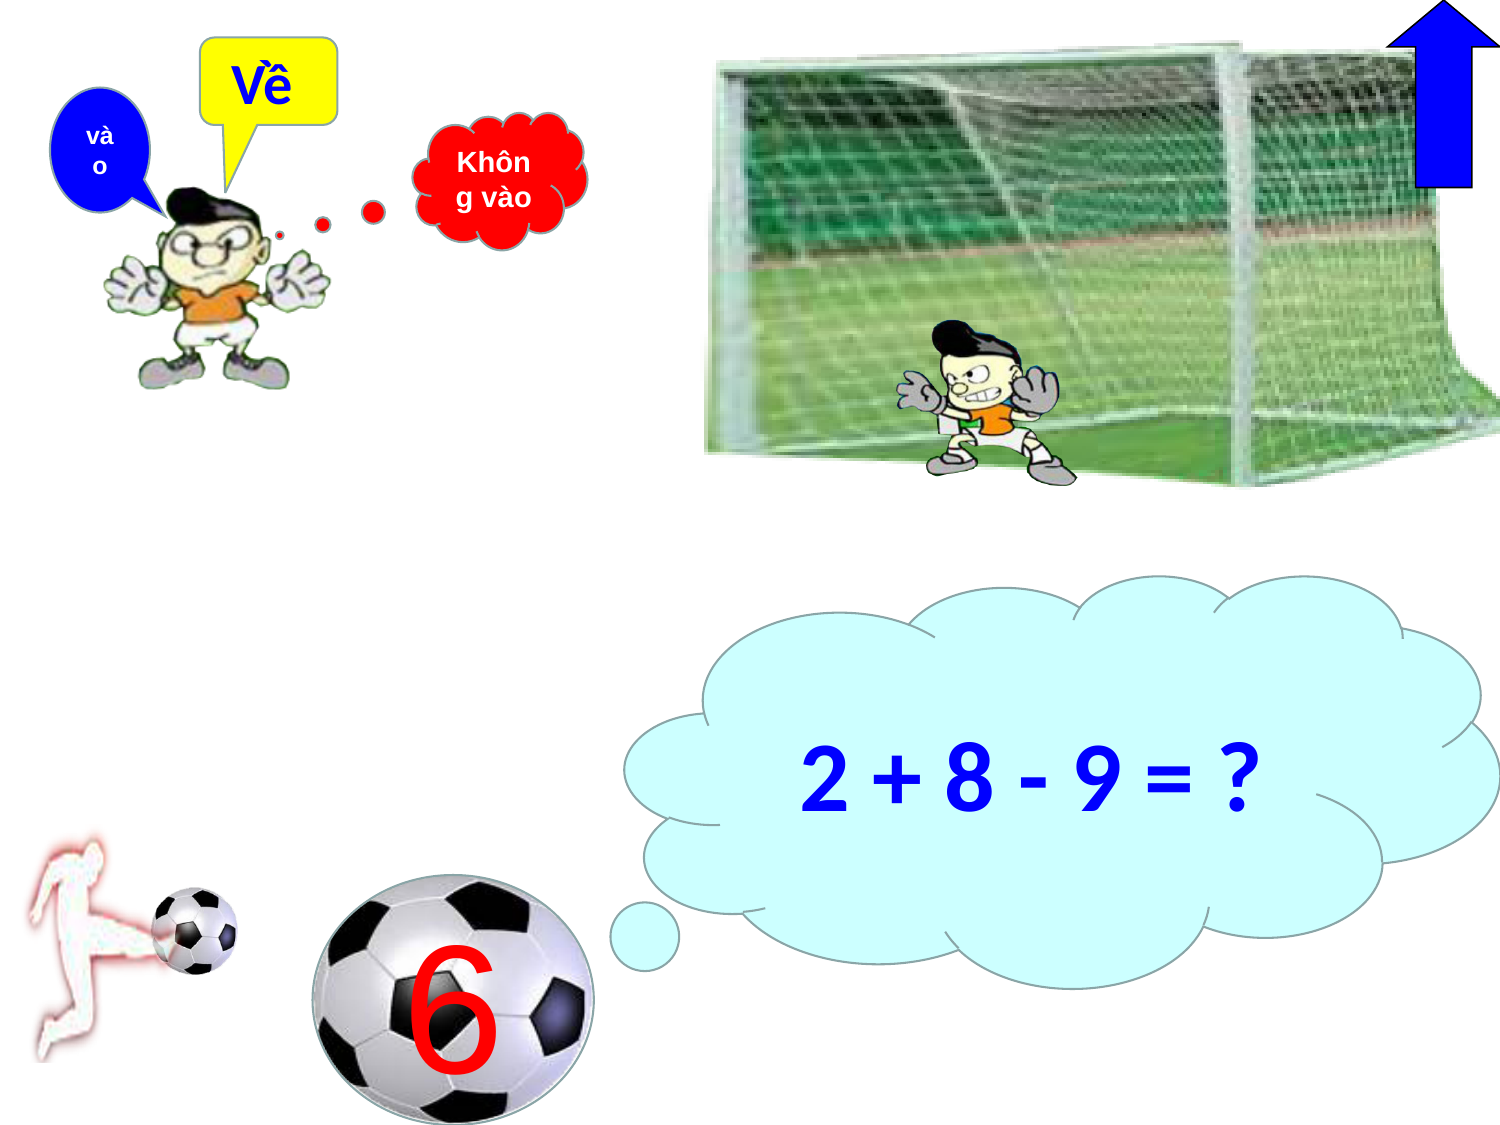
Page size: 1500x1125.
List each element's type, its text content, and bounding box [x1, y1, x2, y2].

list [87, 162, 347, 408]
text_box Không vào [360, 199, 386, 225]
text_box 2 + 8 - 9 = ? [609, 901, 681, 973]
text_box Về [198, 36, 339, 162]
picture [612, 0, 1500, 538]
text_box vào [48, 86, 151, 212]
text_box Không vào [411, 111, 589, 252]
text_box 2 + 8 - 9 = ? [623, 575, 1500, 991]
picture [0, 824, 238, 1063]
text_box 6 [311, 873, 595, 1125]
